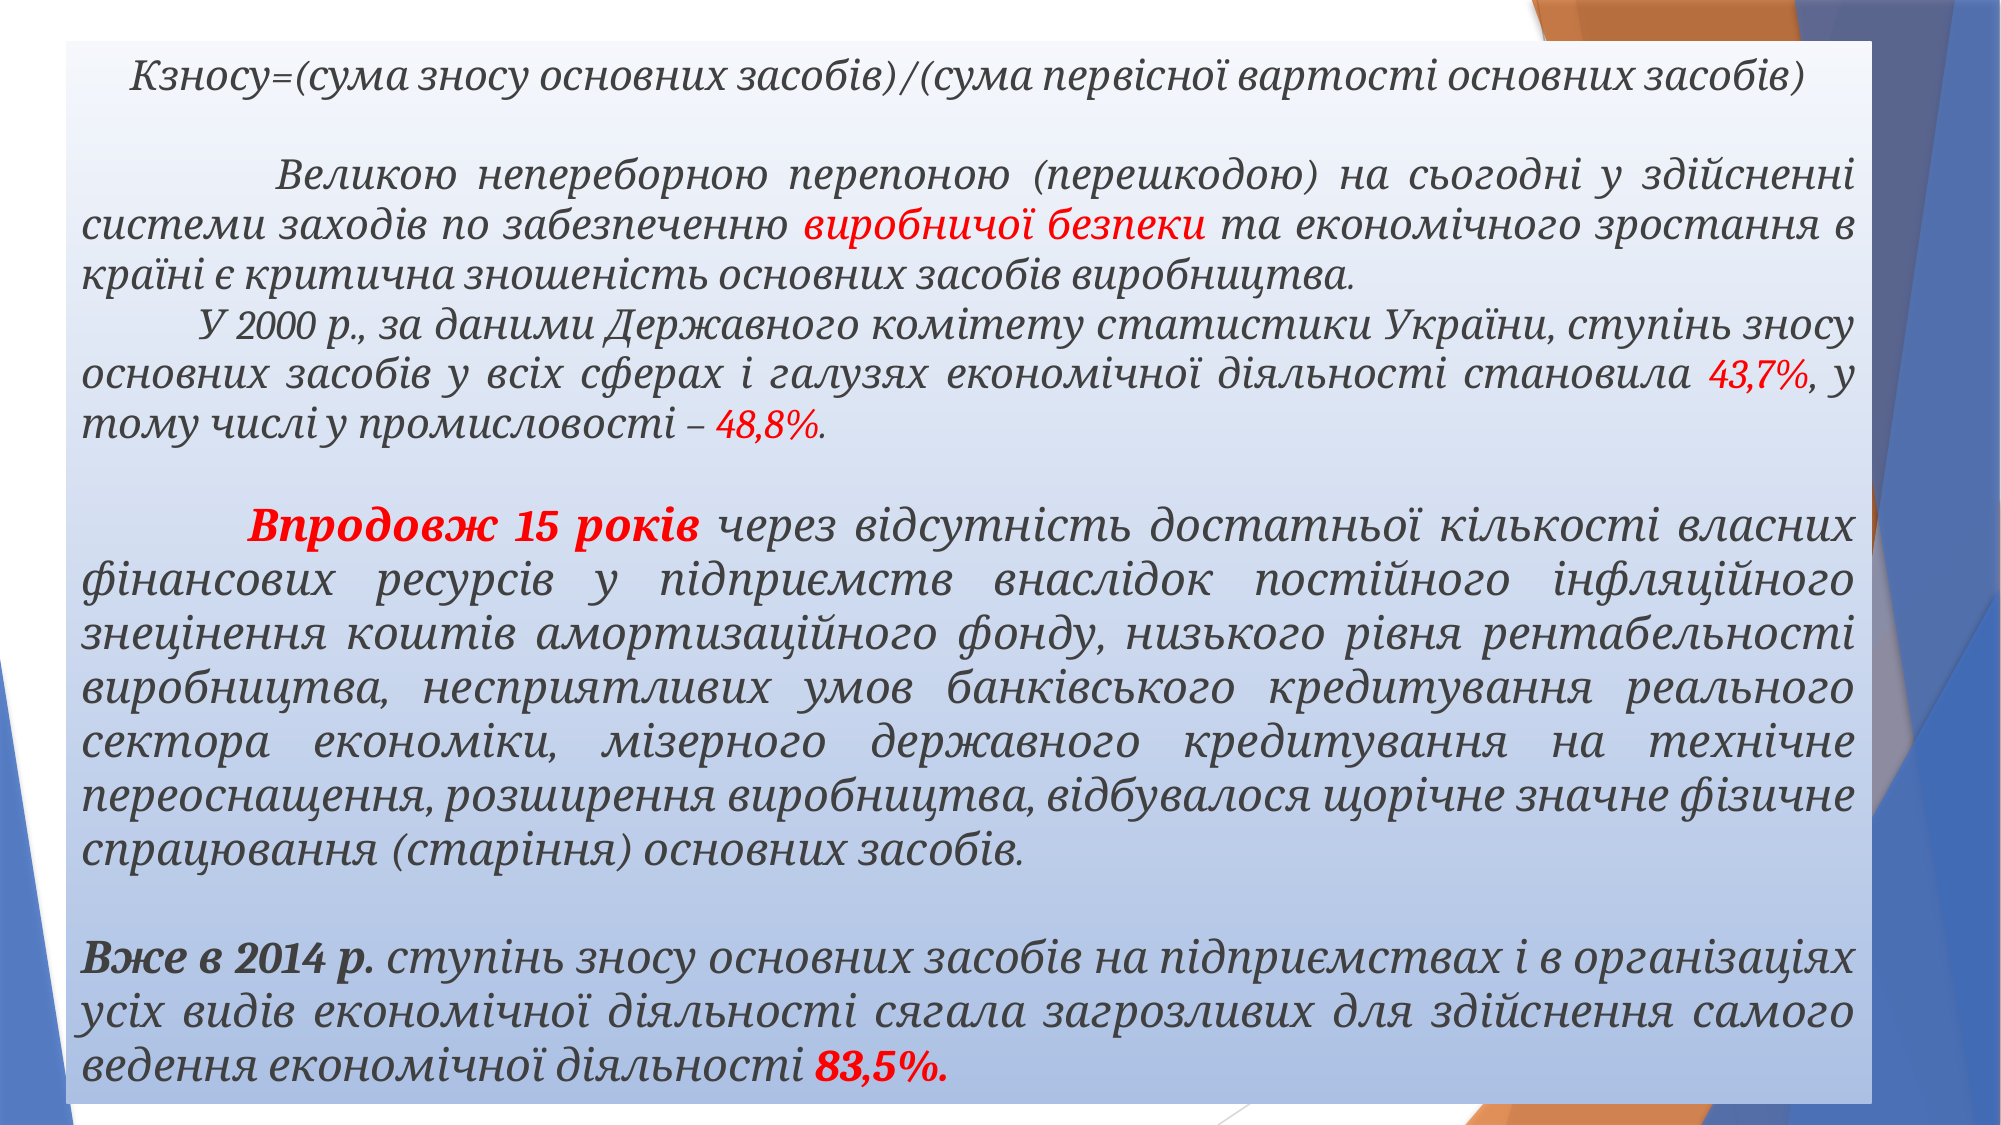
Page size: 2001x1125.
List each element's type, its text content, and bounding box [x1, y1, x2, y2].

list Кзносу=(сума зносу основних засобів)/(сума первісної вартості основних засобів) Великою непереборною перепоною (перешкодою) на сьогодні у здійсненні системи заходів по забезпеченню виробничої безпеки та економічного зростання в країні є критична зношеність основних засобів виробництва. У 2000 р., за даними Державного комітету статистики України, ступінь зносу основних засобів у всіх сферах і галузях економічної діяльності становила 43,7%, у тому числі у промисловості – 48,8%. Впродовж 15 років через відсутність достатньої кількості власних фінансових ресурсів у підприємств внаслідок постійного інфляційного знецінення коштів амортизаційного фонду, низького рівня рентабельності виробництва, несприятливих умов банківського кредитування реального сектора економіки, мізерного державного кредитування на технічне переоснащення, розширення виробництва, відбувалося щорічне значне фізичне спрацювання (старіння) основних засобів. Вже в 2014 р. ступінь зносу основних засобів на підприємствах і в організаціях усіх видів економічної діяльності сягала загрозливих для здійснення самого ведення економічної діяльності 83,5%. [66, 41, 1872, 1104]
